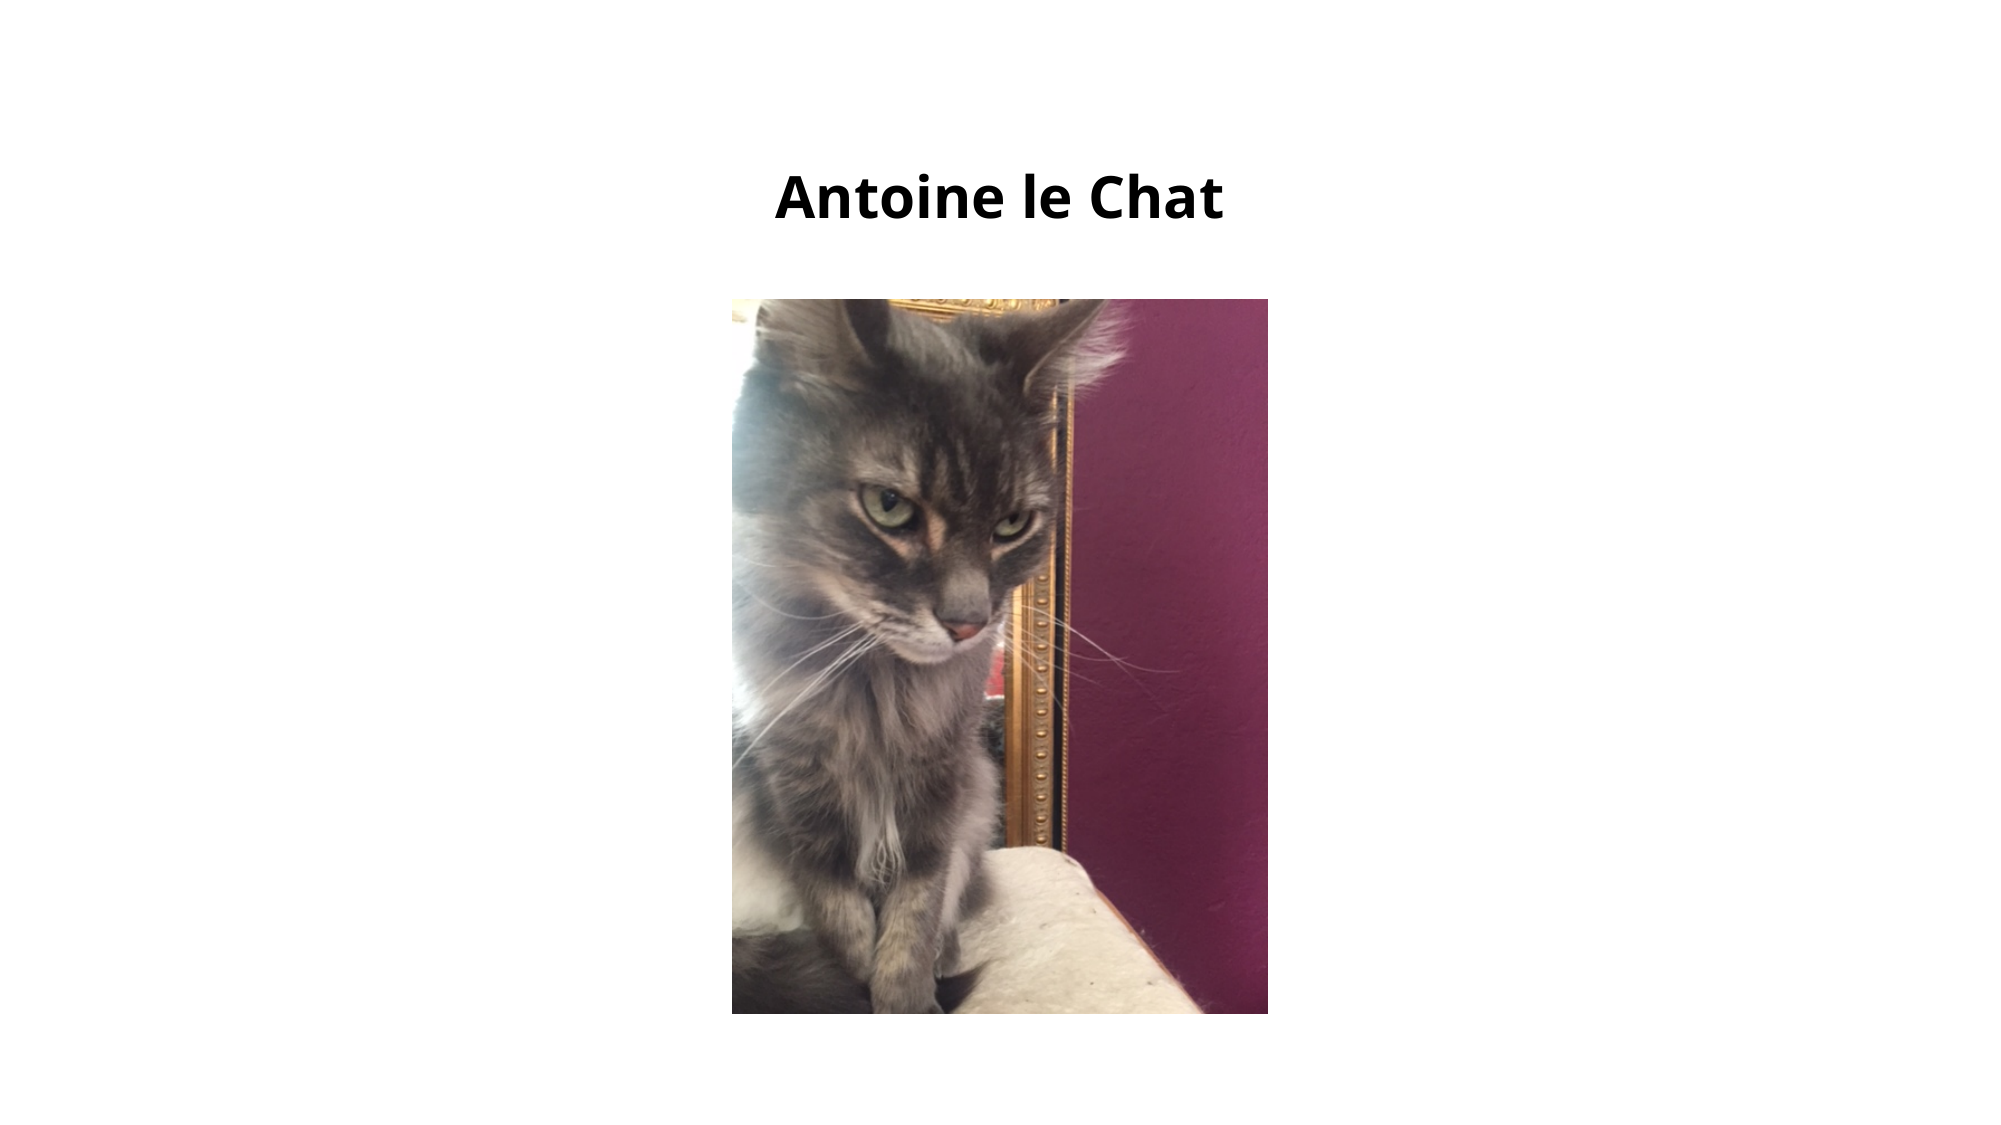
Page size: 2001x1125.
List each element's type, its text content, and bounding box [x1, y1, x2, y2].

title Antoine le Chat [137, 59, 1863, 278]
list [732, 299, 1268, 1014]
